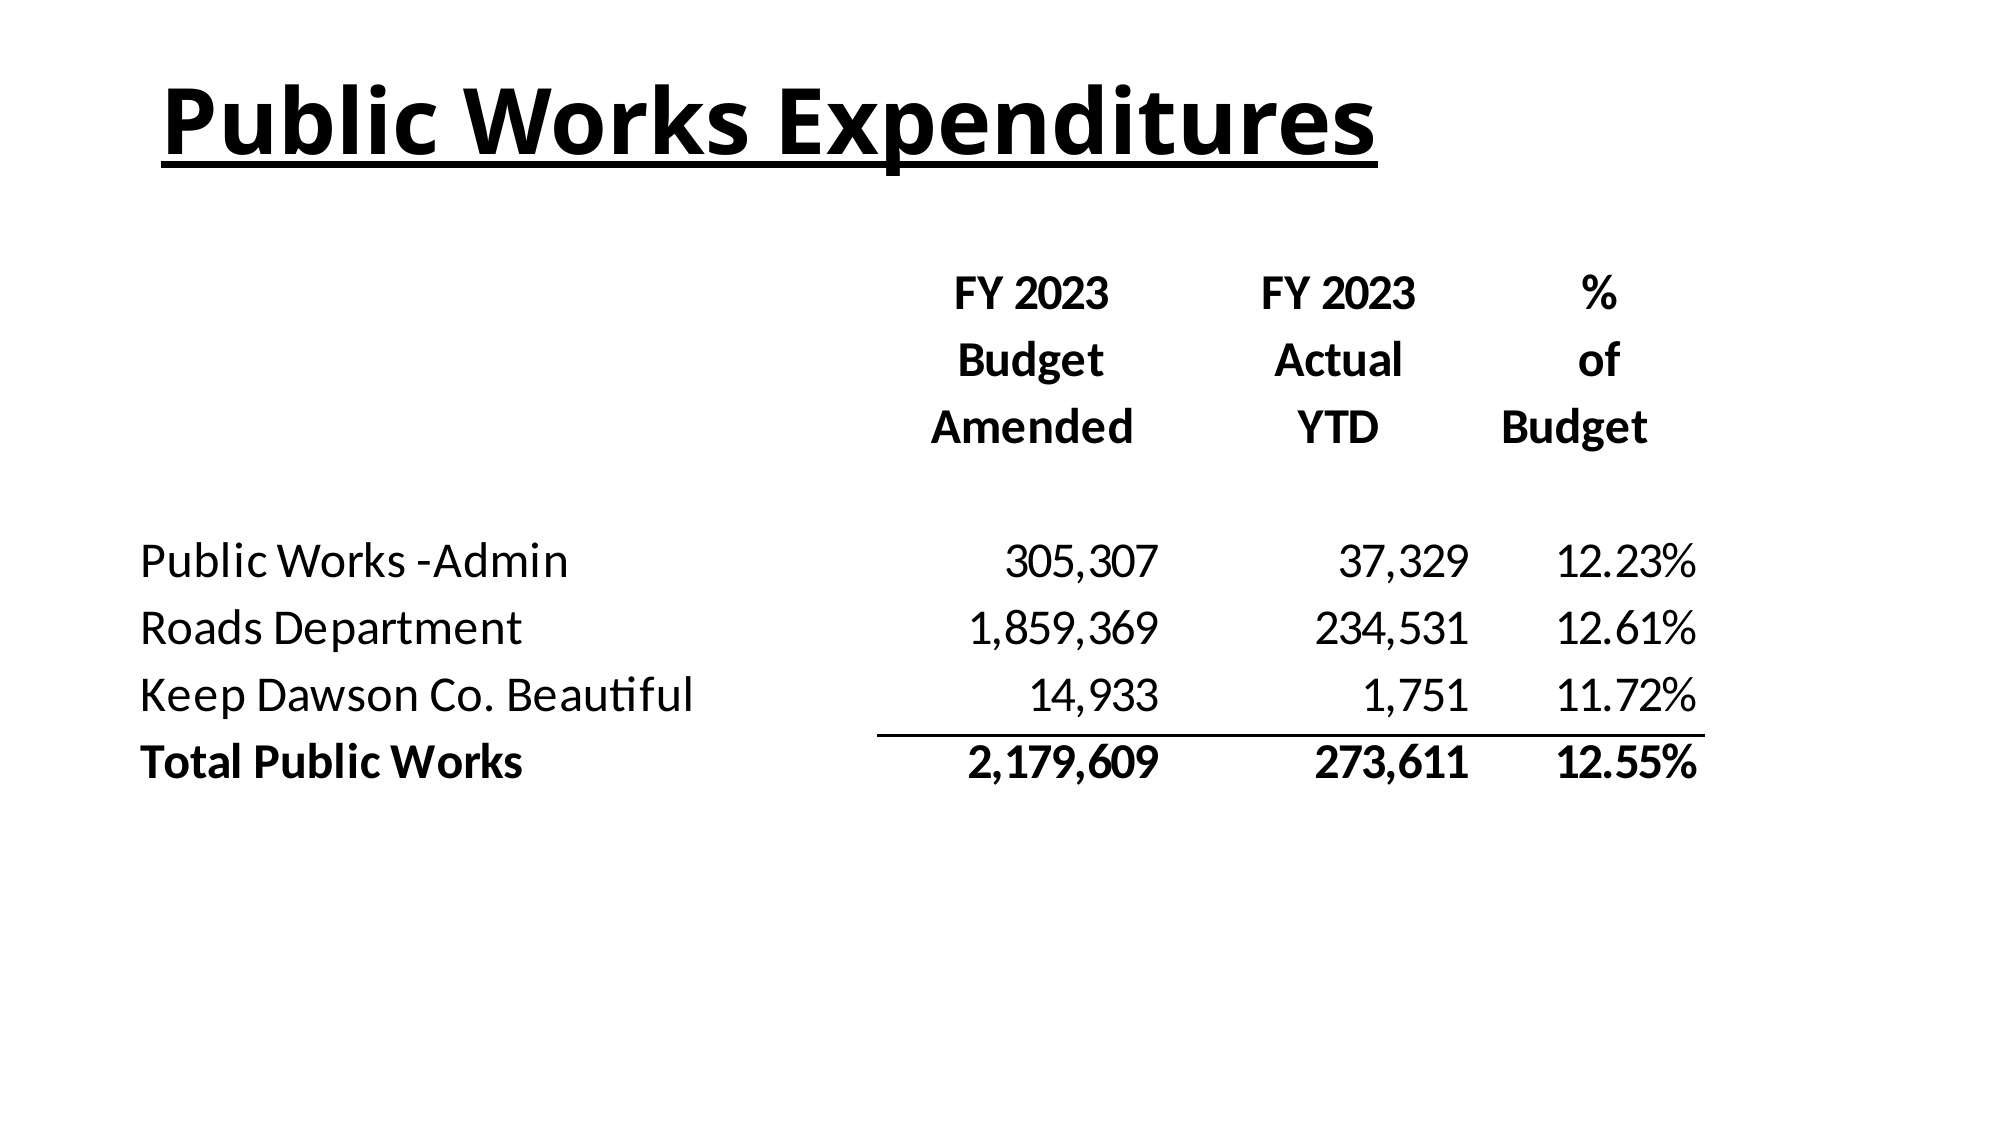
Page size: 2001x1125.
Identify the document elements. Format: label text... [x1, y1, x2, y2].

title Public Works Expenditures [145, 59, 1863, 190]
picture [129, 265, 1709, 805]
